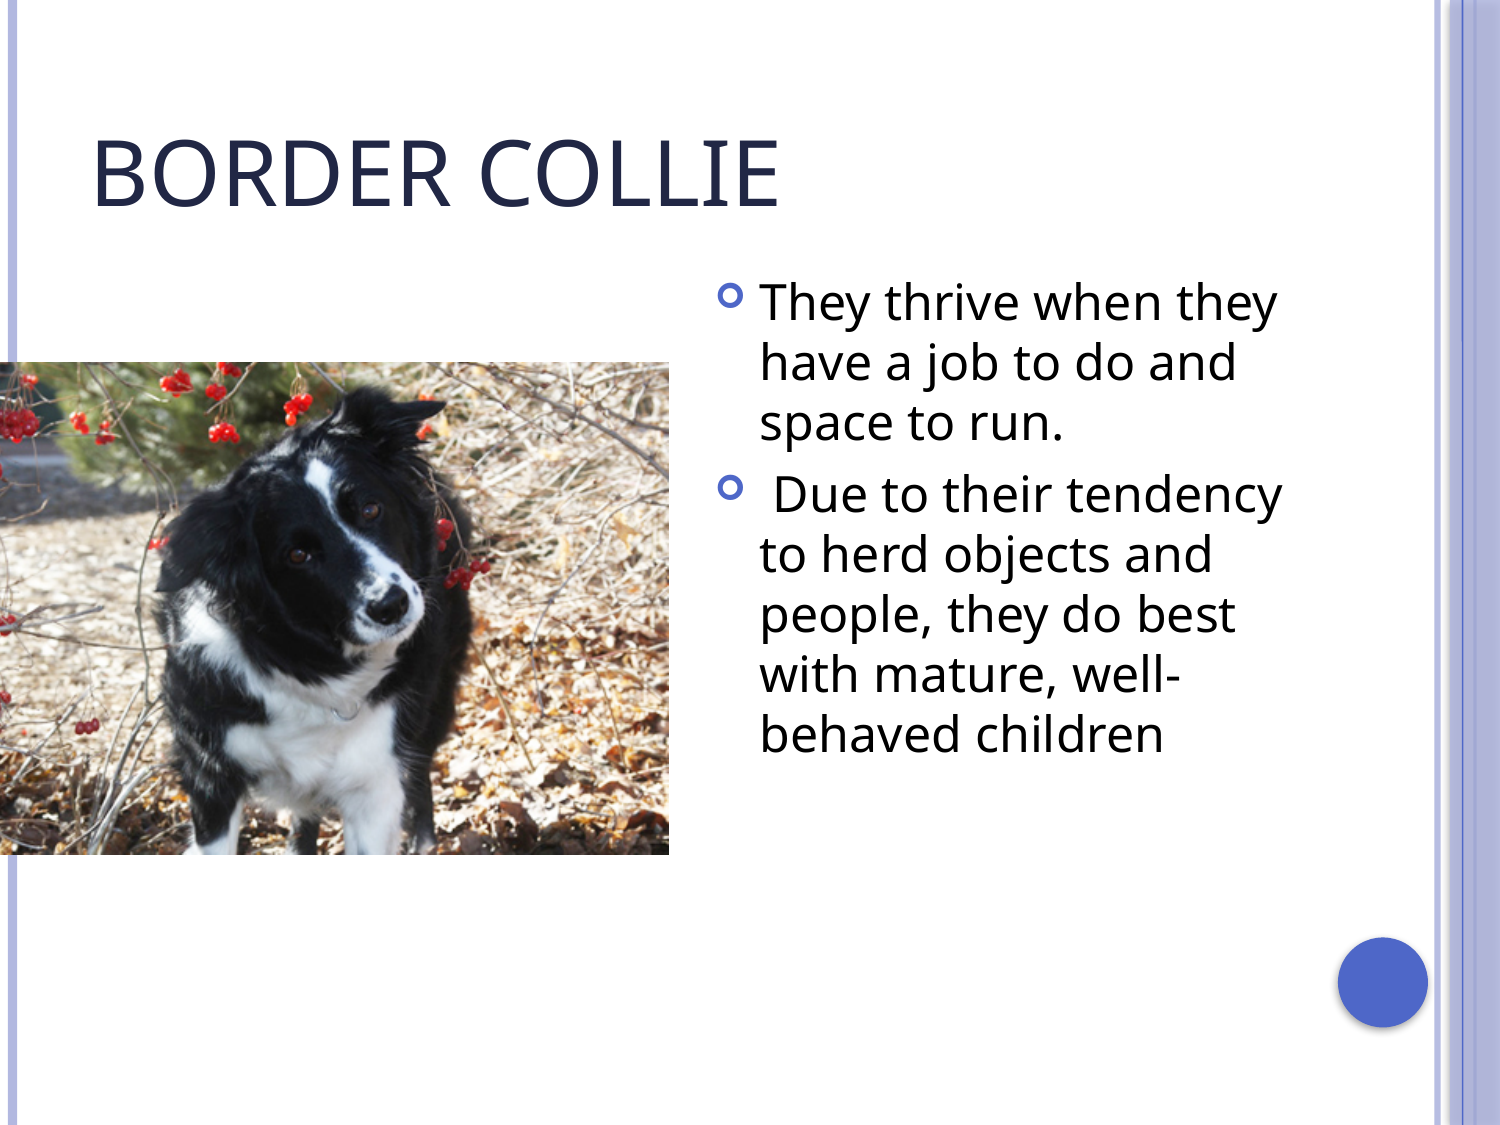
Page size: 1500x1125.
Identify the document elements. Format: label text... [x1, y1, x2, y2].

title Border Collie [75, 45, 1300, 233]
picture [0, 361, 670, 856]
list They thrive when they have a job to do and space to run. Due to their tendency to herd objects and people, they do best with mature, well-behaved children [699, 262, 1300, 1062]
